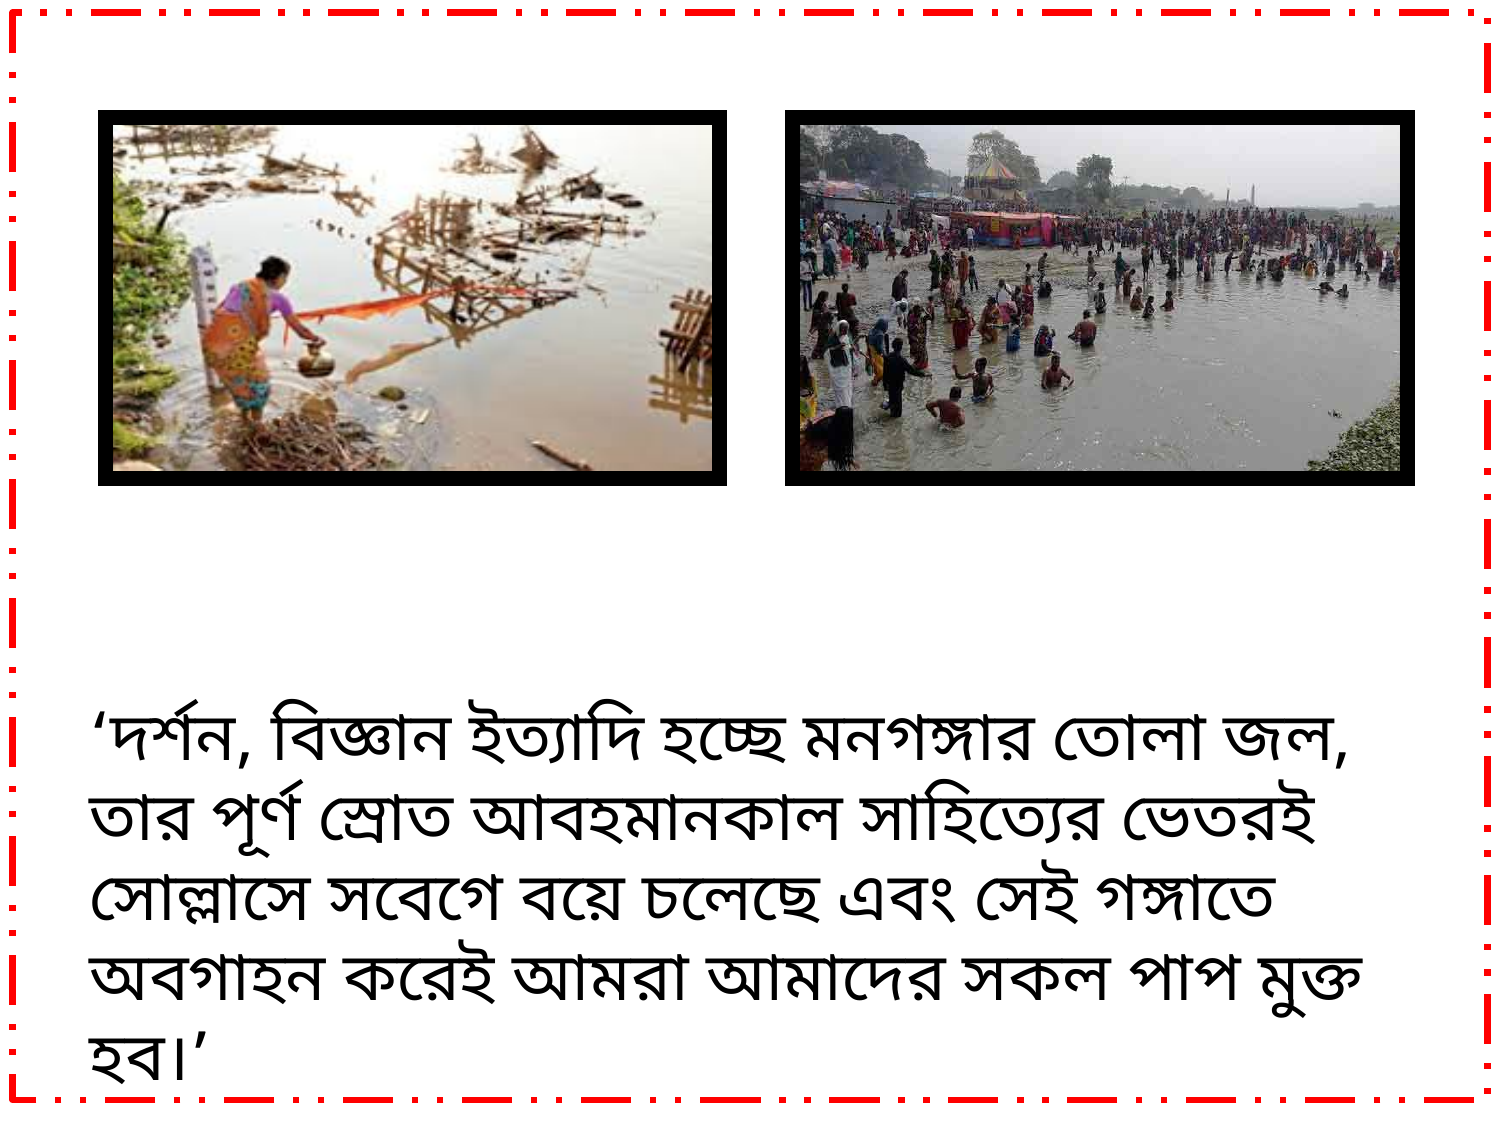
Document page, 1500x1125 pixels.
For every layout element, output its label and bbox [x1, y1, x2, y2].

picture [112, 124, 713, 472]
picture [799, 124, 1401, 472]
text_box [10, 10, 1490, 1102]
